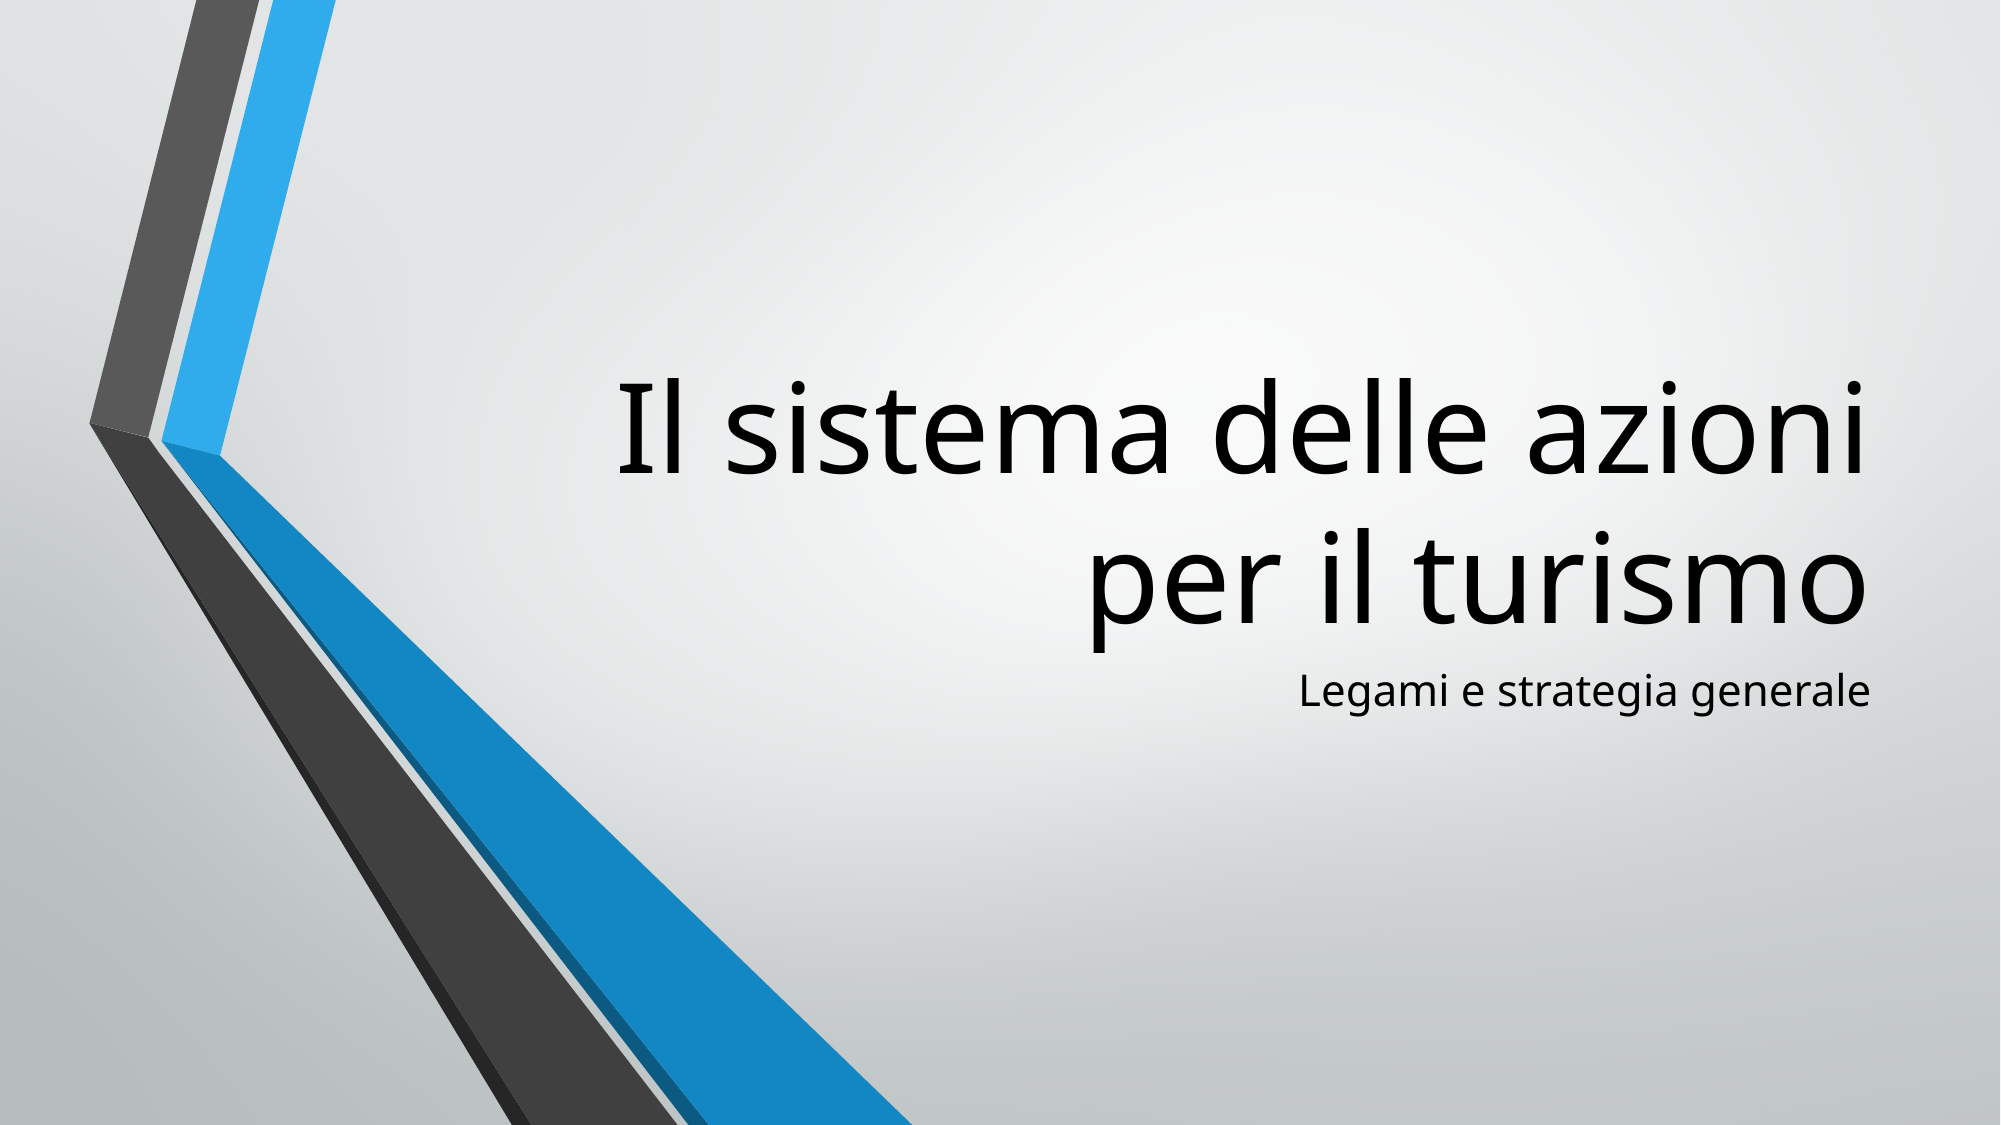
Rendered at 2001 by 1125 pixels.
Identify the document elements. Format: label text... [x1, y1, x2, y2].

title Il sistema delle azioni per il turismo [480, 226, 1887, 656]
subtitle Legami e strategia generale [740, 655, 1887, 884]
